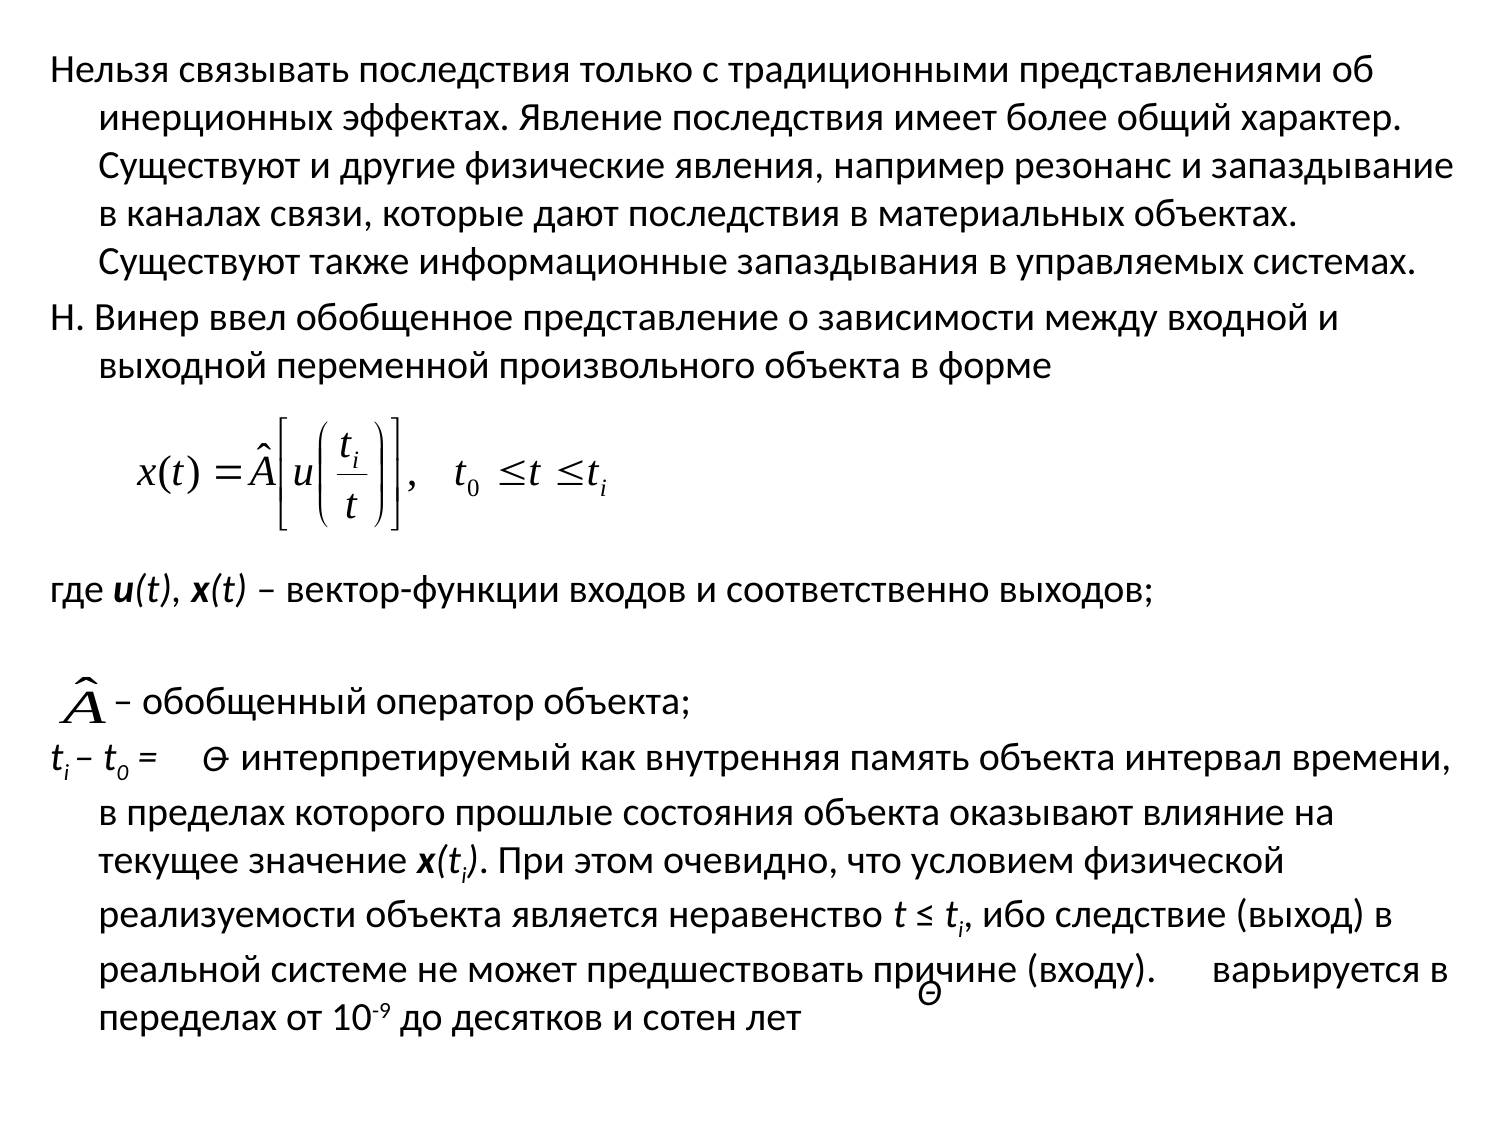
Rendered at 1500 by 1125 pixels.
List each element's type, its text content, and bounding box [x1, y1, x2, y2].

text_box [128, 409, 615, 540]
text_box [0, 0, 1500, 75]
list Нельзя связывать последствия только с традиционными представлениями об инерционных эффектах. Явление последствия имеет более общий характер. Существуют и другие физические явления, например резонанс и запаздывание в каналах связи, которые дают последствия в материальных объектах. Существуют также информационные запаздывания в управляемых системах. Н. Винер ввел обобщенное представление о зависимости между входной и выходной переменной произвольного объекта в форме где u(t), x(t) – вектор-функции входов и соответственно выходов; – обобщенный оператор объекта; ti – t0 = – интерпретируемый как внутренняя память объекта интервал времени, в пределах которого прошлые состояния объекта оказывают влияние на текущее значение x(ti). При этом очевидно, что условием физической реализуемости объекта является неравенство t ≤ ti, ибо следствие (выход) в реальной системе не может предшествовать причине (входу). варьируется в переделах от 10-9 до десятков и сотен лет [35, 75, 1477, 1090]
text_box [46, 667, 118, 732]
text_box Θ [902, 960, 958, 1021]
text_box Θ [187, 726, 258, 787]
